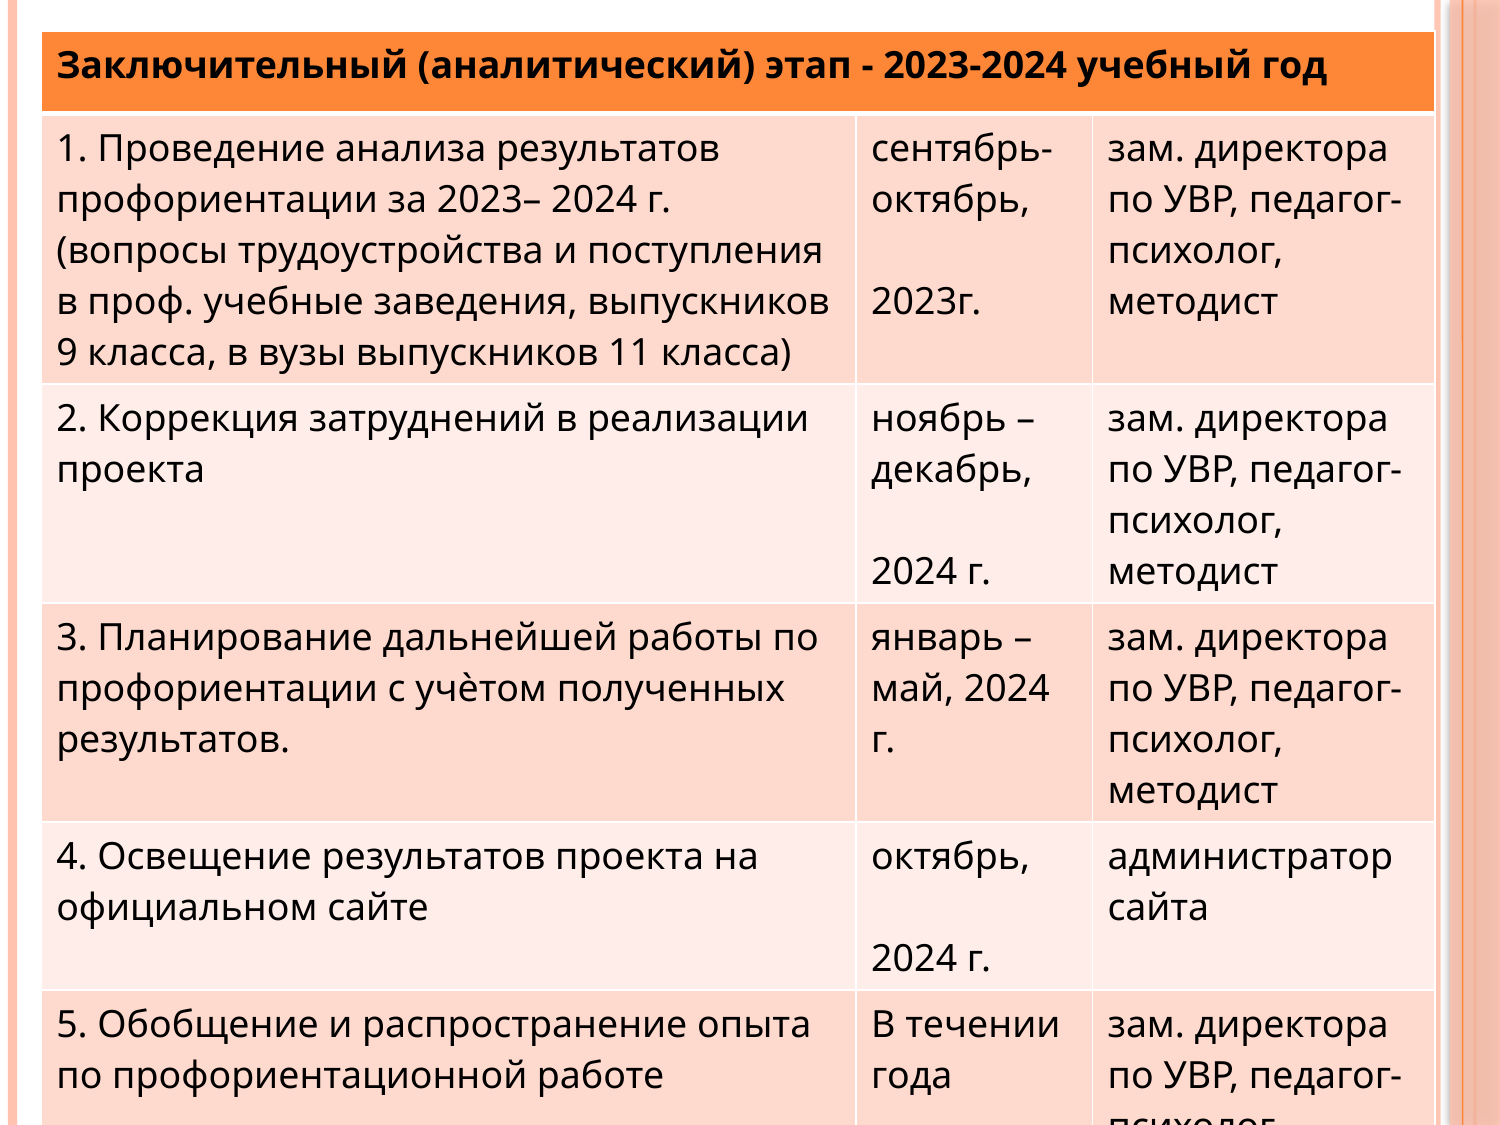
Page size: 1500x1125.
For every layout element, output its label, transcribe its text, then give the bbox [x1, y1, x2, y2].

table_cell 2. Коррекция затруднений в реализации проекта [42, 385, 855, 602]
table_cell октябрь, 2024 г. [857, 823, 1092, 989]
table_cell 5. Обобщение и распространение опыта по профориентационной работе [42, 991, 855, 1125]
table_cell В течении года [857, 991, 1092, 1125]
table_cell администратор сайта [1093, 823, 1434, 989]
table_cell ноябрь – декабрь, 2024 г. [857, 385, 1092, 602]
table_cell 4. Освещение результатов проекта на официальном сайте [42, 823, 855, 989]
table_cell 1. Проведение анализа результатов профориентации за 2023– 2024 г.(вопросы трудоустройства и поступления в проф. учебные заведения, выпускников 9 класса, в вузы выпускников 11 класса) [42, 116, 855, 383]
table_cell зам. директора по УВР, педагог-психолог, методист [1093, 116, 1434, 383]
table_header Заключительный (аналитический) этап - 2023-2024 учебный год [42, 32, 1434, 111]
table_cell 3. Планирование дальнейшей работы по профориентации с учѐтом полученных результатов. [42, 604, 855, 821]
table_cell январь – май, 2024 г. [857, 604, 1092, 821]
table_cell зам. директора по УВР, педагог-психолог, методист [1093, 991, 1434, 1125]
table_cell зам. директора по УВР, педагог-психолог, методист [1093, 385, 1434, 602]
table_cell сентябрь-октябрь, 2023г. [857, 116, 1092, 383]
table_cell зам. директора по УВР, педагог-психолог, методист [1093, 604, 1434, 821]
